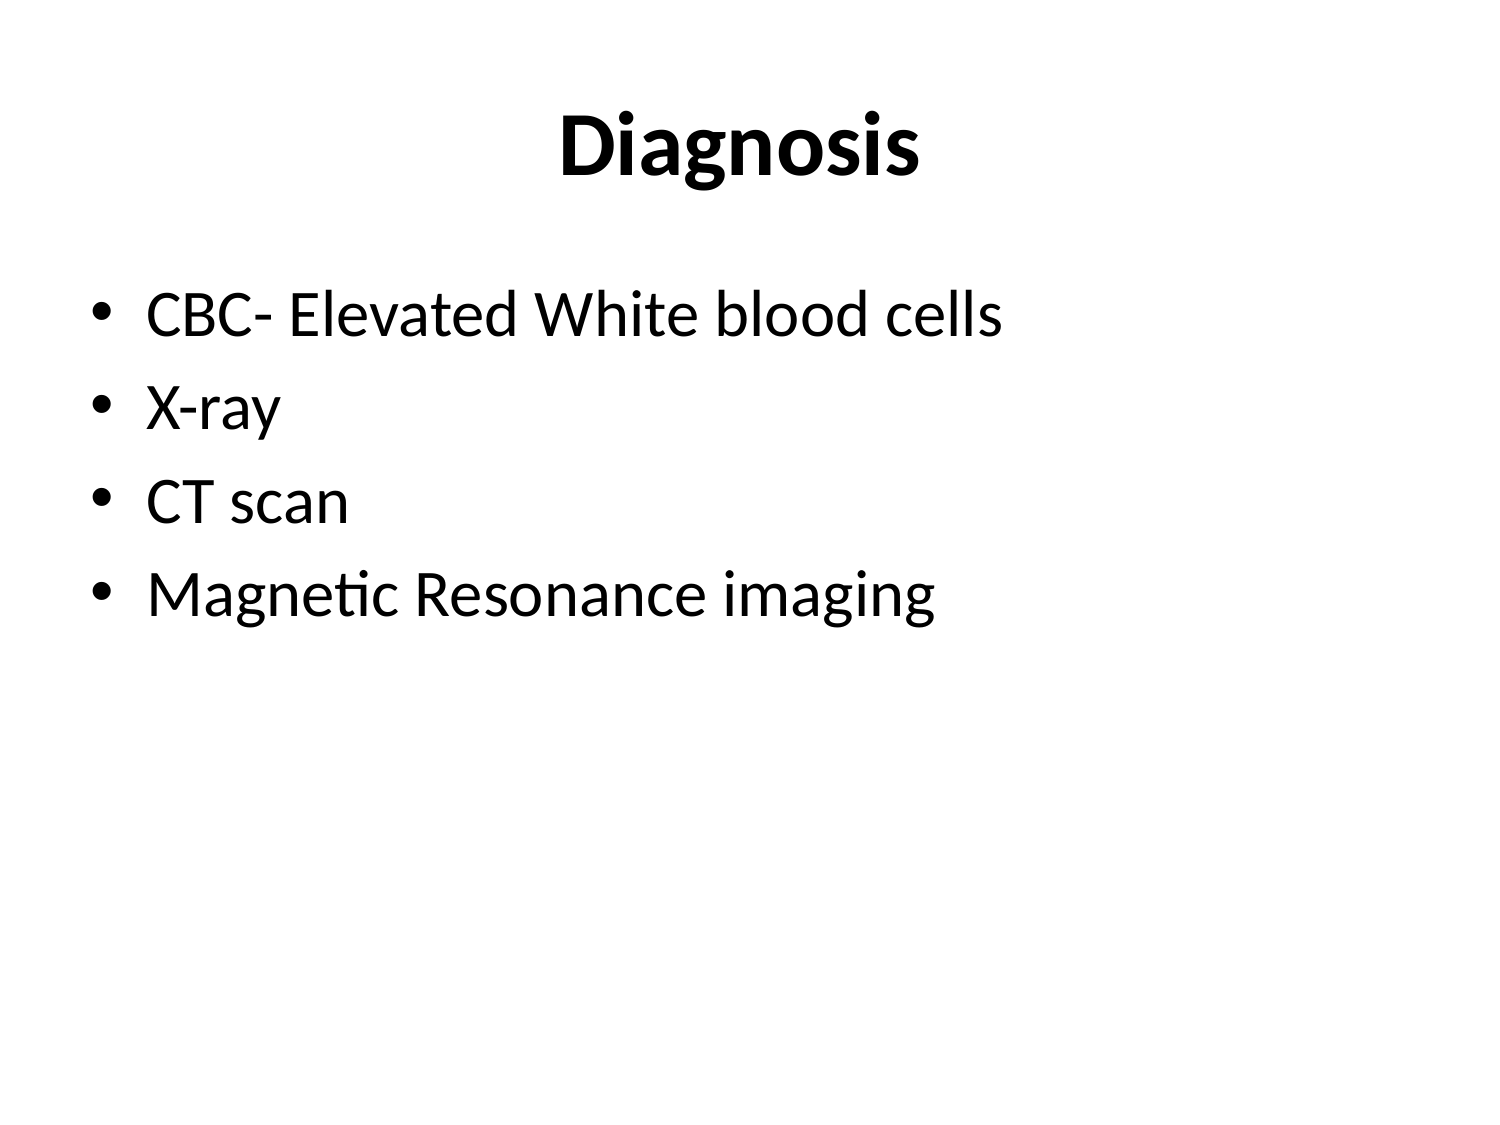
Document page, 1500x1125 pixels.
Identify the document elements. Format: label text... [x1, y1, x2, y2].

title Diagnosis [75, 45, 1425, 233]
list CBC- Elevated White blood cells X-ray CT scan Magnetic Resonance imaging [75, 262, 1425, 1005]
